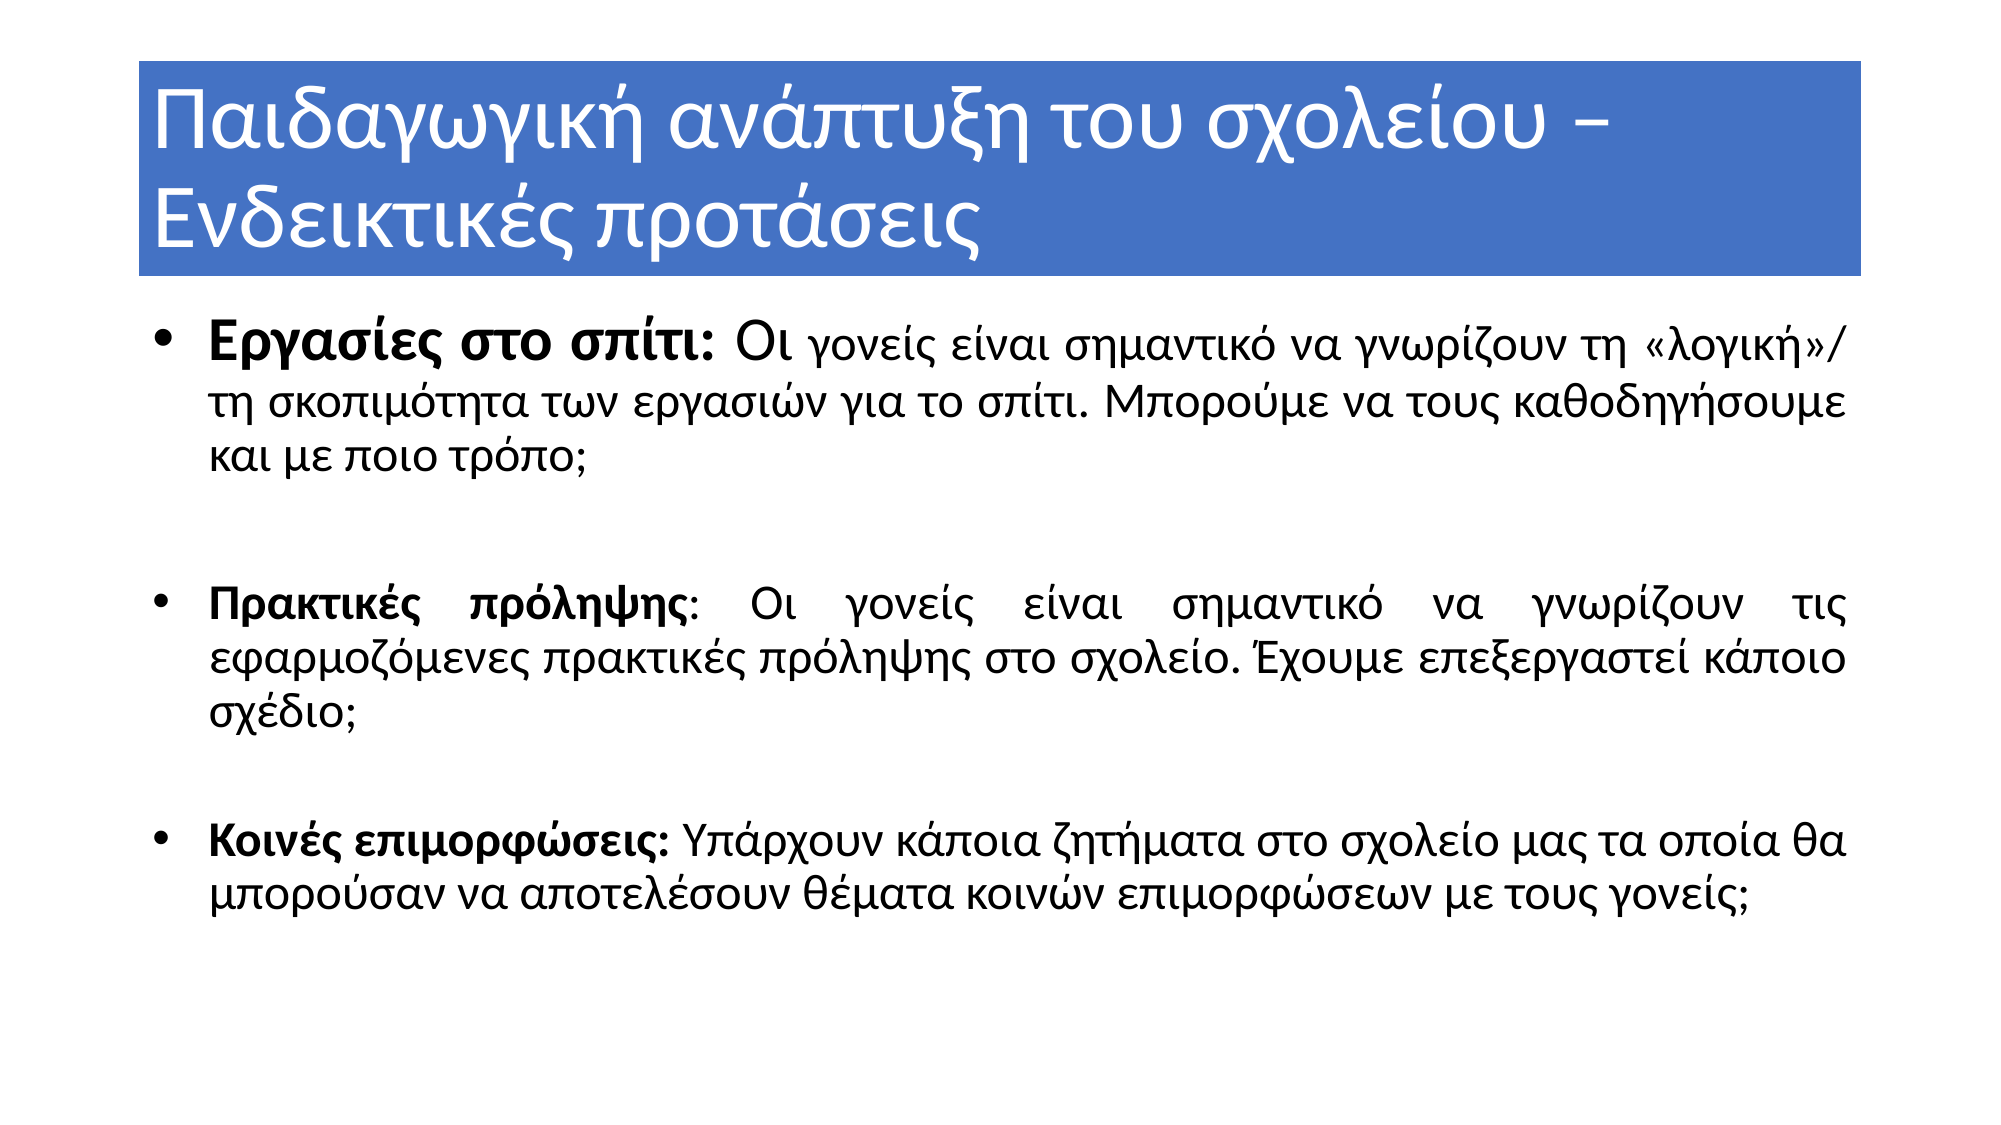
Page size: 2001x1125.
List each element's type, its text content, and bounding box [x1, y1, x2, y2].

list Εργασίες στο σπίτι: Οι γονείς είναι σημαντικό να γνωρίζουν τη «λογική»/ τη σκοπιμότητα των εργασιών για το σπίτι. Μπορούμε να τους καθοδηγήσουμε και με ποιο τρόπο; Πρακτικές πρόληψης: Οι γονείς είναι σημαντικό να γνωρίζουν τις εφαρμοζόμενες πρακτικές πρόληψης στο σχολείο. Έχουμε επεξεργαστεί κάποιο σχέδιο; Κοινές επιμορφώσεις: Υπάρχουν κάποια ζητήματα στο σχολείο μας τα οποία θα μπορούσαν να αποτελέσουν θέματα κοινών επιμορφώσεων με τους γονείς; [137, 299, 1863, 1014]
title Παιδαγωγική ανάπτυξη του σχολείου – Ενδεικτικές προτάσεις [136, 58, 1864, 279]
